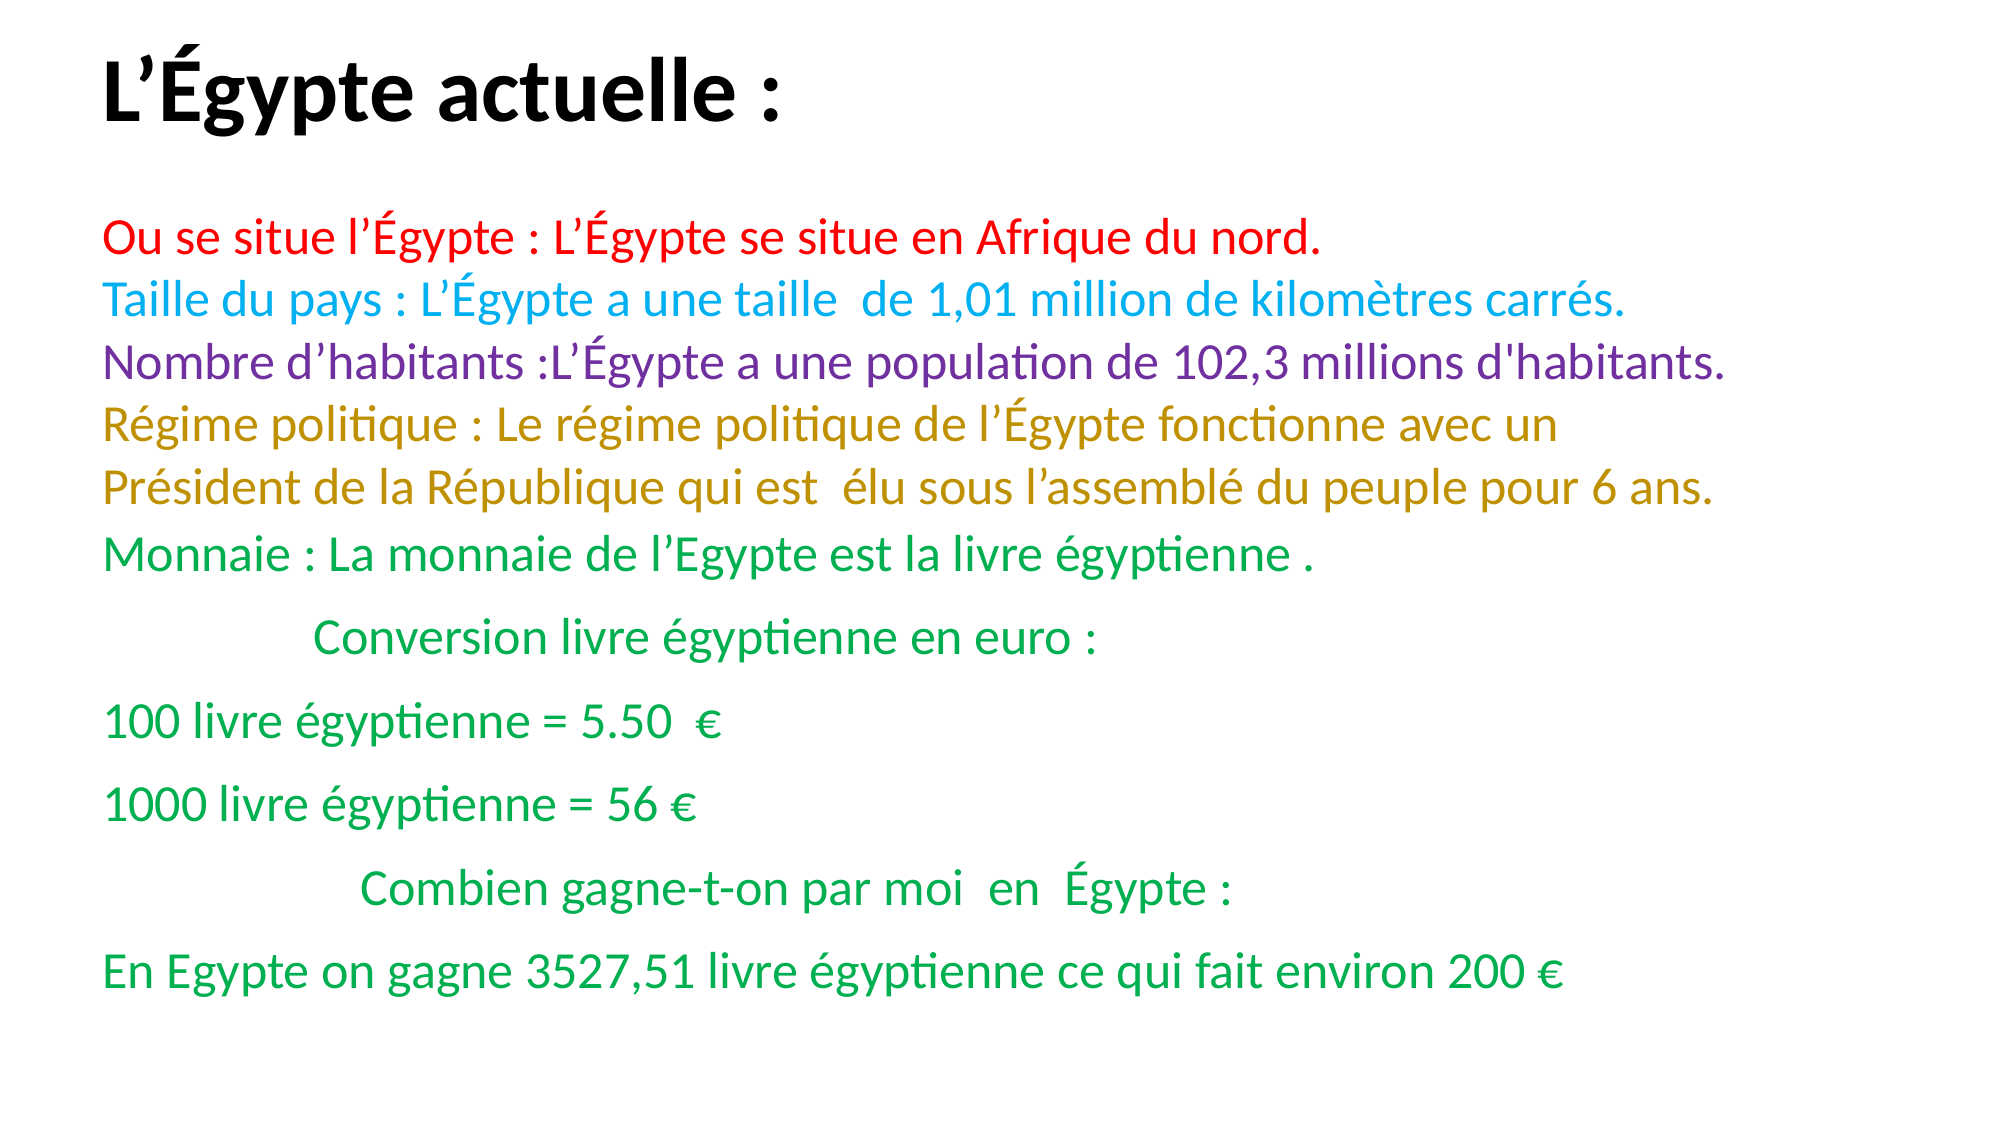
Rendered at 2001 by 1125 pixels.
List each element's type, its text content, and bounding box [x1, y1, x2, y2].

text_box L’Égypte actuelle : Ou se situe l’Égypte : L’Égypte se situe en Afrique du nord. Taille du pays : L’Égypte a une taille de 1,01 million de kilomètres carrés. Nombre d’habitants :L’Égypte a une population de 102,3 millions d'habitants. Régime politique : Le régime politique de l’Égypte fonctionne avec un Président de la République qui est élu sous l’assemblé du peuple pour 6 ans. Monnaie : La monnaie de l’Egypte est la livre égyptienne . Conversion livre égyptienne en euro : 100 livre égyptienne = 5.50 € 1000 livre égyptienne = 56 € Combien gagne-t-on par moi en Égypte : En Egypte on gagne 3527,51 livre égyptienne ce qui fait environ 200 € [87, 22, 1753, 1125]
